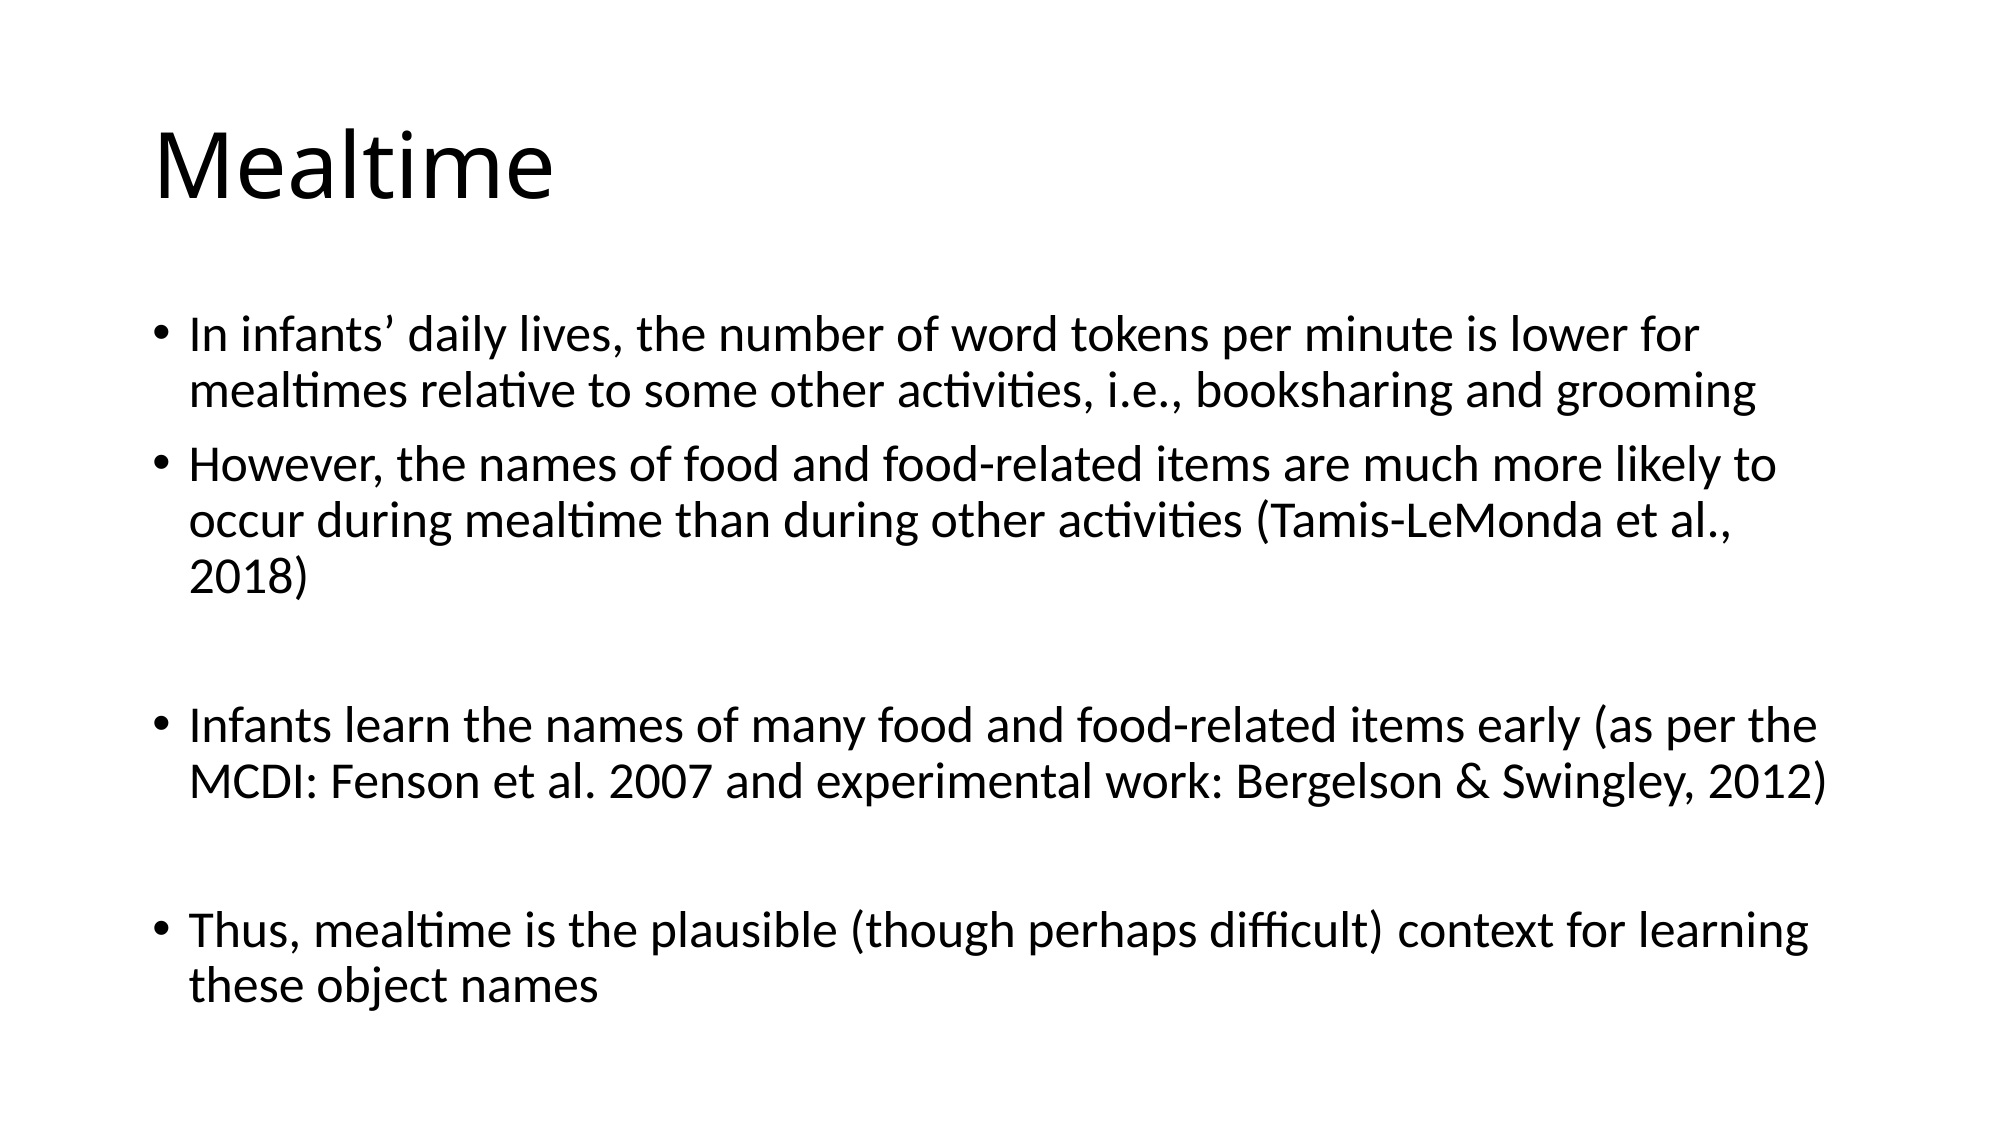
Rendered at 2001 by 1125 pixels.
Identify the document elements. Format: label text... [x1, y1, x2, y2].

title Mealtime [137, 59, 1863, 278]
list In infants’ daily lives, the number of word tokens per minute is lower for mealtimes relative to some other activities, i.e., booksharing and grooming However, the names of food and food-related items are much more likely to occur during mealtime than during other activities (Tamis-LeMonda et al., 2018) Infants learn the names of many food and food-related items early (as per the MCDI: Fenson et al. 2007 and experimental work: Bergelson & Swingley, 2012) Thus, mealtime is the plausible (though perhaps difficult) context for learning these object names [137, 299, 1863, 1067]
